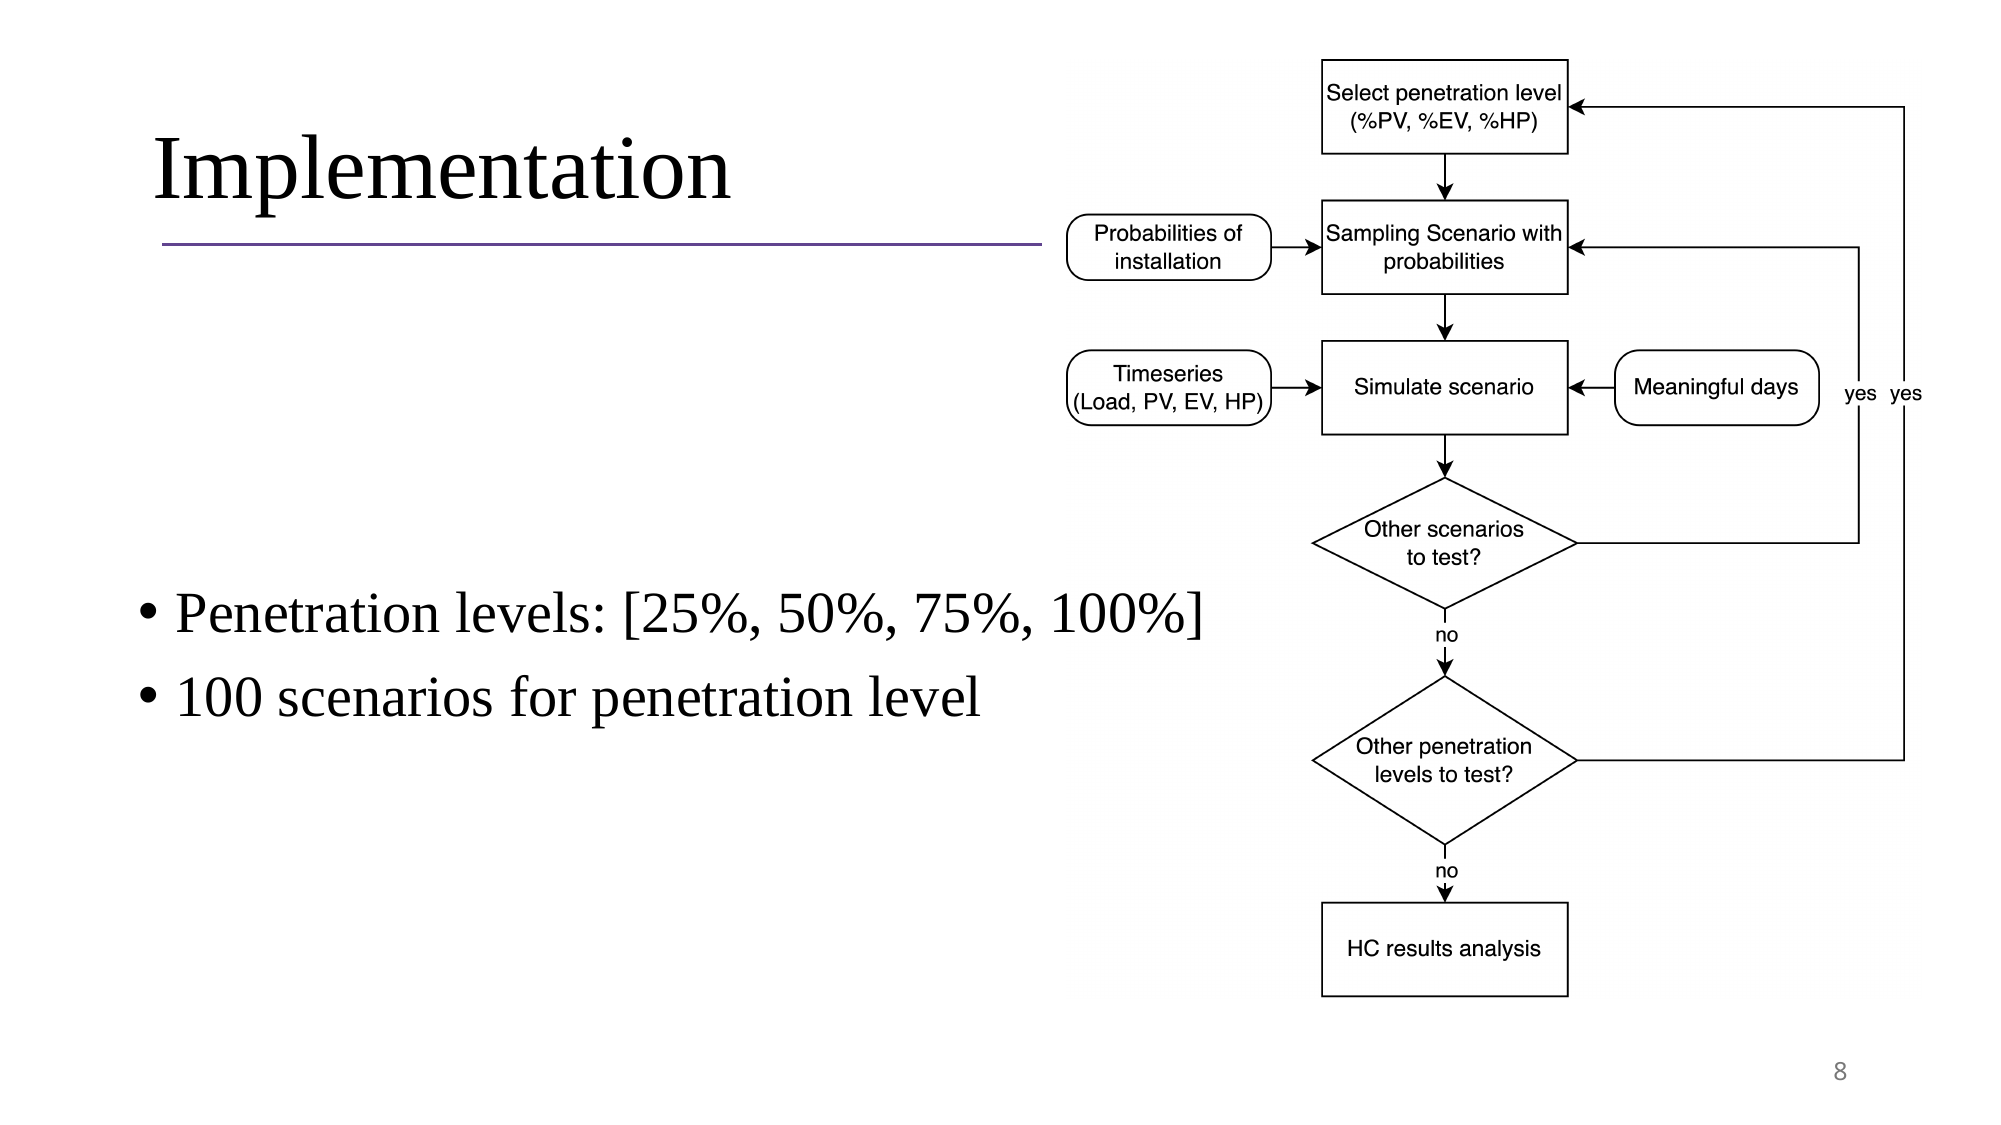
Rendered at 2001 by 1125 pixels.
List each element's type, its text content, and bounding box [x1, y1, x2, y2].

list Penetration levels: [25%, 50%, 75%, 100%] 100 scenarios for penetration level [123, 575, 1066, 809]
slide_number 8 [1412, 1042, 1863, 1103]
picture [1066, 59, 1923, 1000]
title Implementation [137, 59, 1066, 278]
